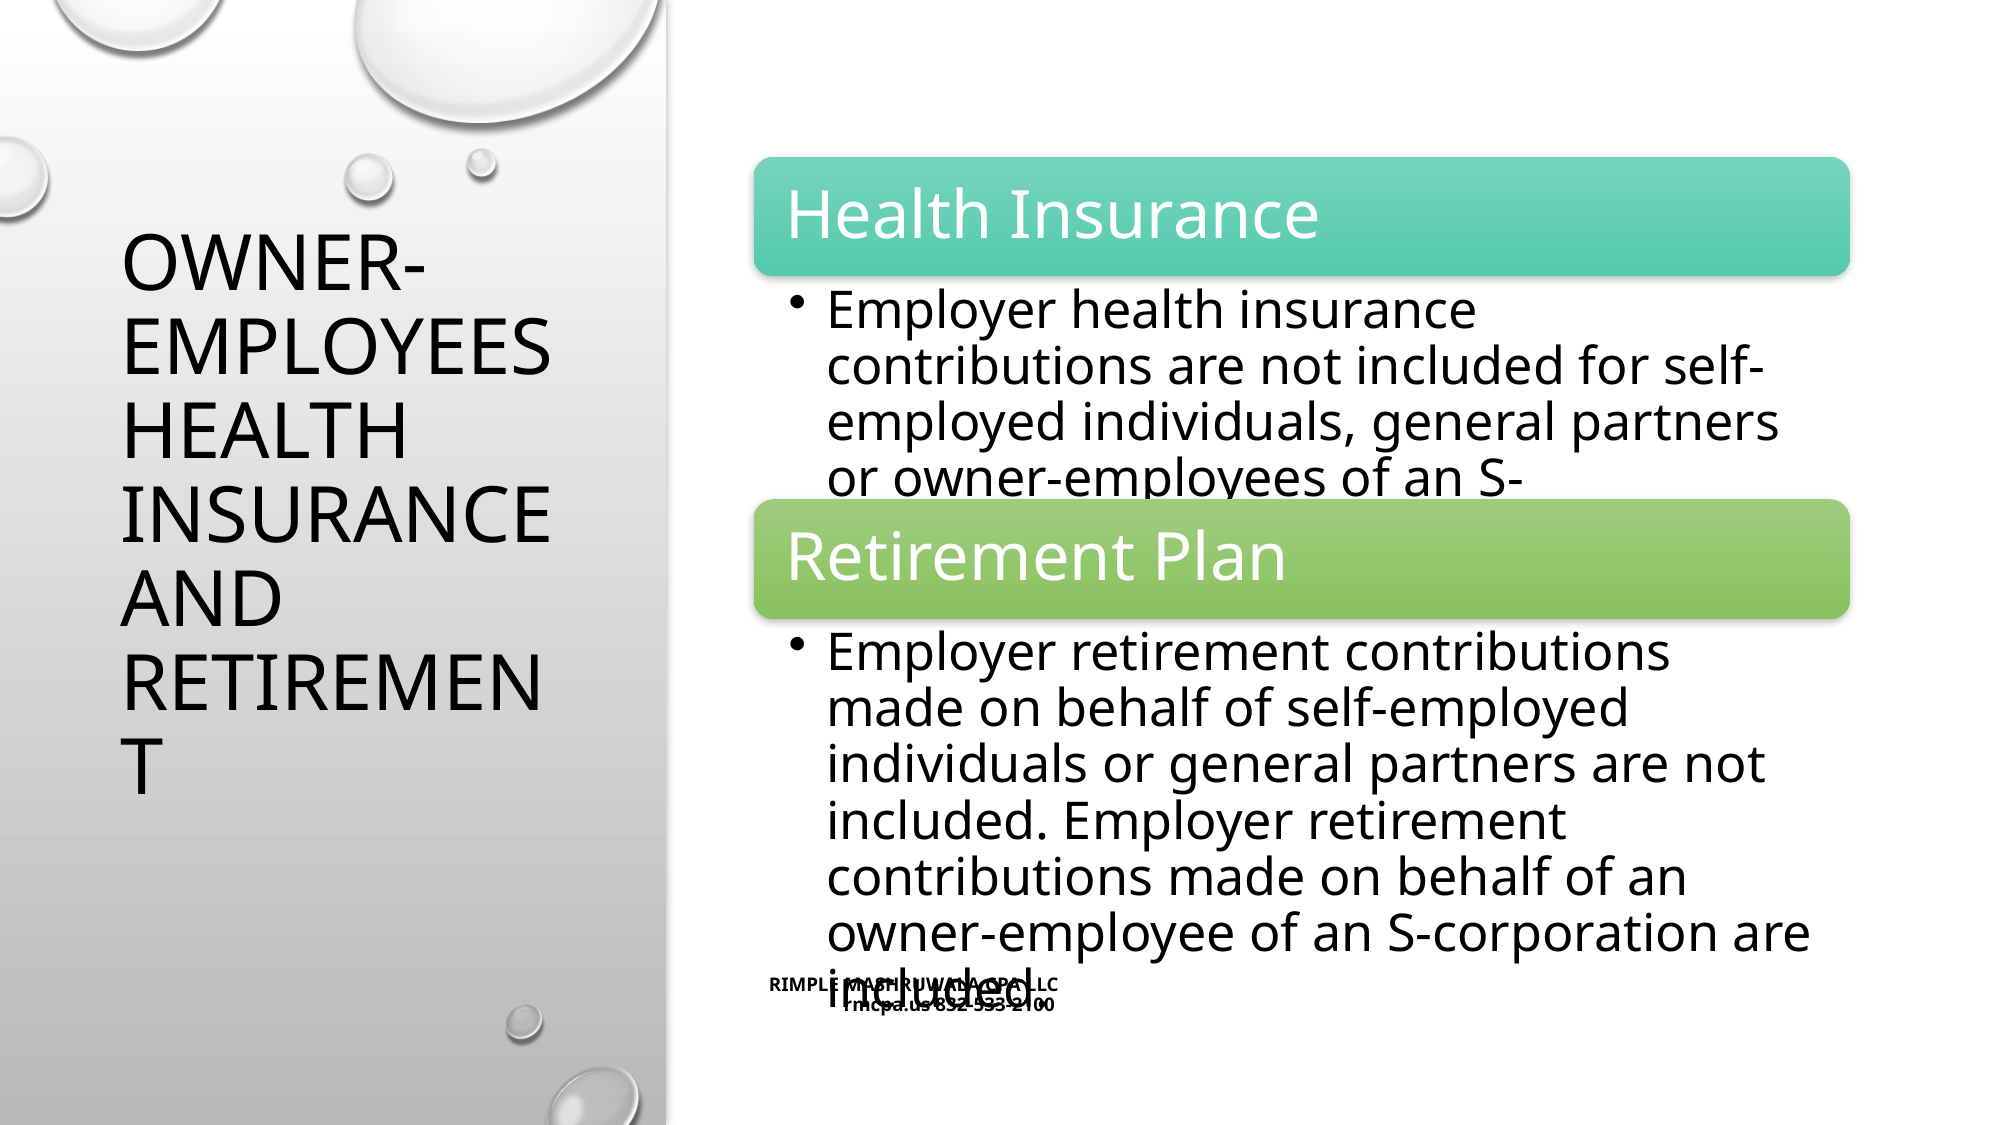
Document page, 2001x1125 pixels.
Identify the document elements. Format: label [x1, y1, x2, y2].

picture [0, 0, 2000, 1125]
text_box [753, 145, 1851, 902]
